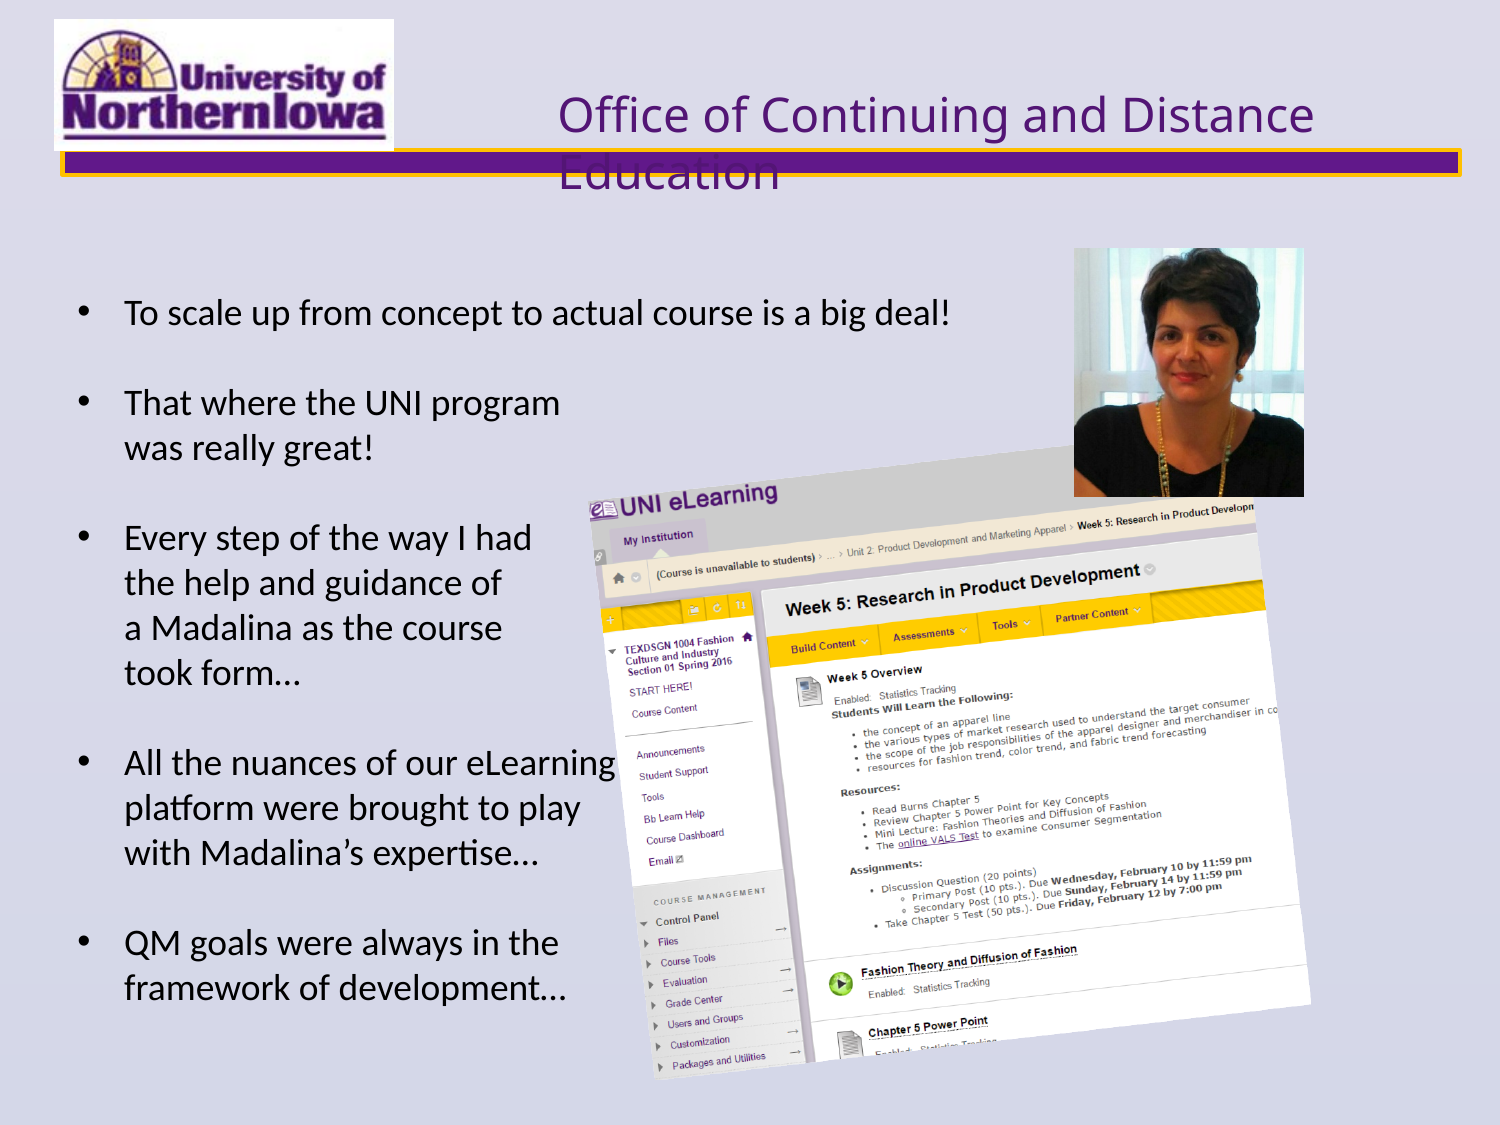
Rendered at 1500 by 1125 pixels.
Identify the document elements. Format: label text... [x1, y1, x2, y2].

text_box To scale up from concept to actual course is a big deal! That where the UNI program was really great! Every step of the way I had the help and guidance of a Madalina as the course took form… All the nuances of our eLearning platform were brought to play with Madalina’s expertise… QM goals were always in the framework of development… [62, 280, 988, 1016]
text_box [1455, 148, 1462, 177]
picture [618, 247, 1311, 1080]
text_box Office of Continuing and Distance Education [542, 76, 1455, 207]
picture [53, 18, 394, 151]
text_box [60, 148, 542, 177]
